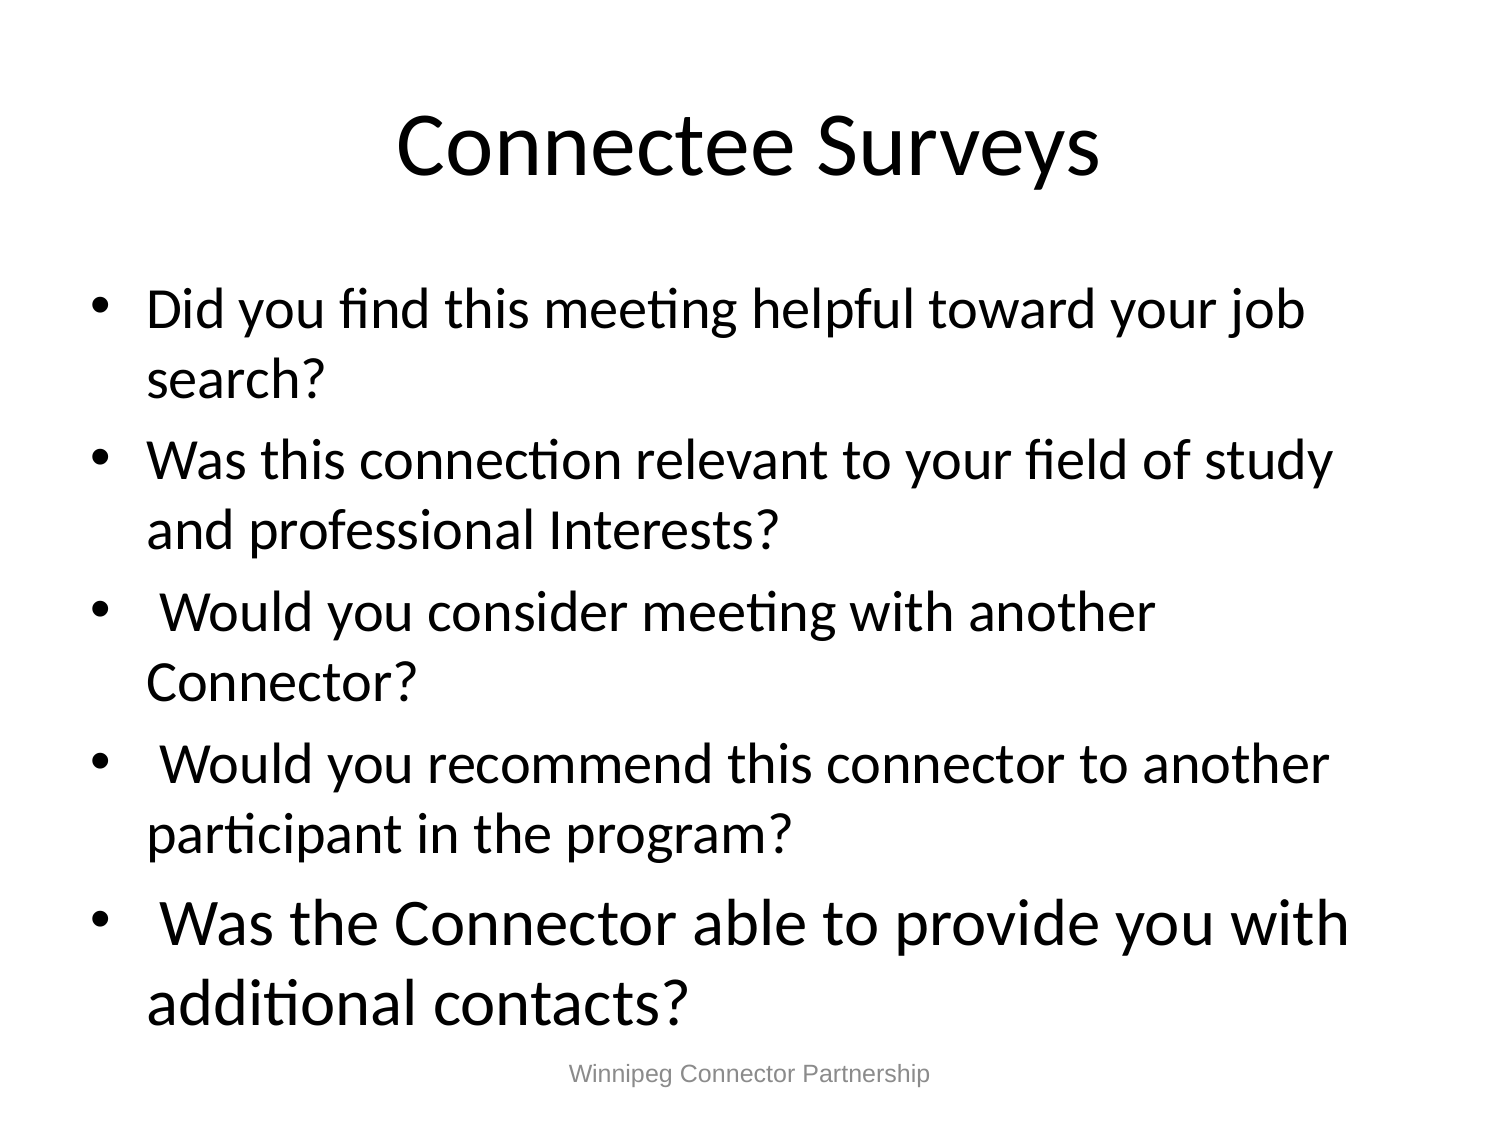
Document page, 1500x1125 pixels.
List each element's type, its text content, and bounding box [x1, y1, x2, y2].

footer Winnipeg Connector Partnership [512, 1042, 988, 1103]
list Did you find this meeting helpful toward your job search? Was this connection relevant to your field of study and professional Interests? Would you consider meeting with another Connector? Would you recommend this connector to another participant in the program? Was the Connector able to provide you with additional contacts? [75, 262, 1425, 1050]
title Connectee Surveys [75, 45, 1425, 233]
